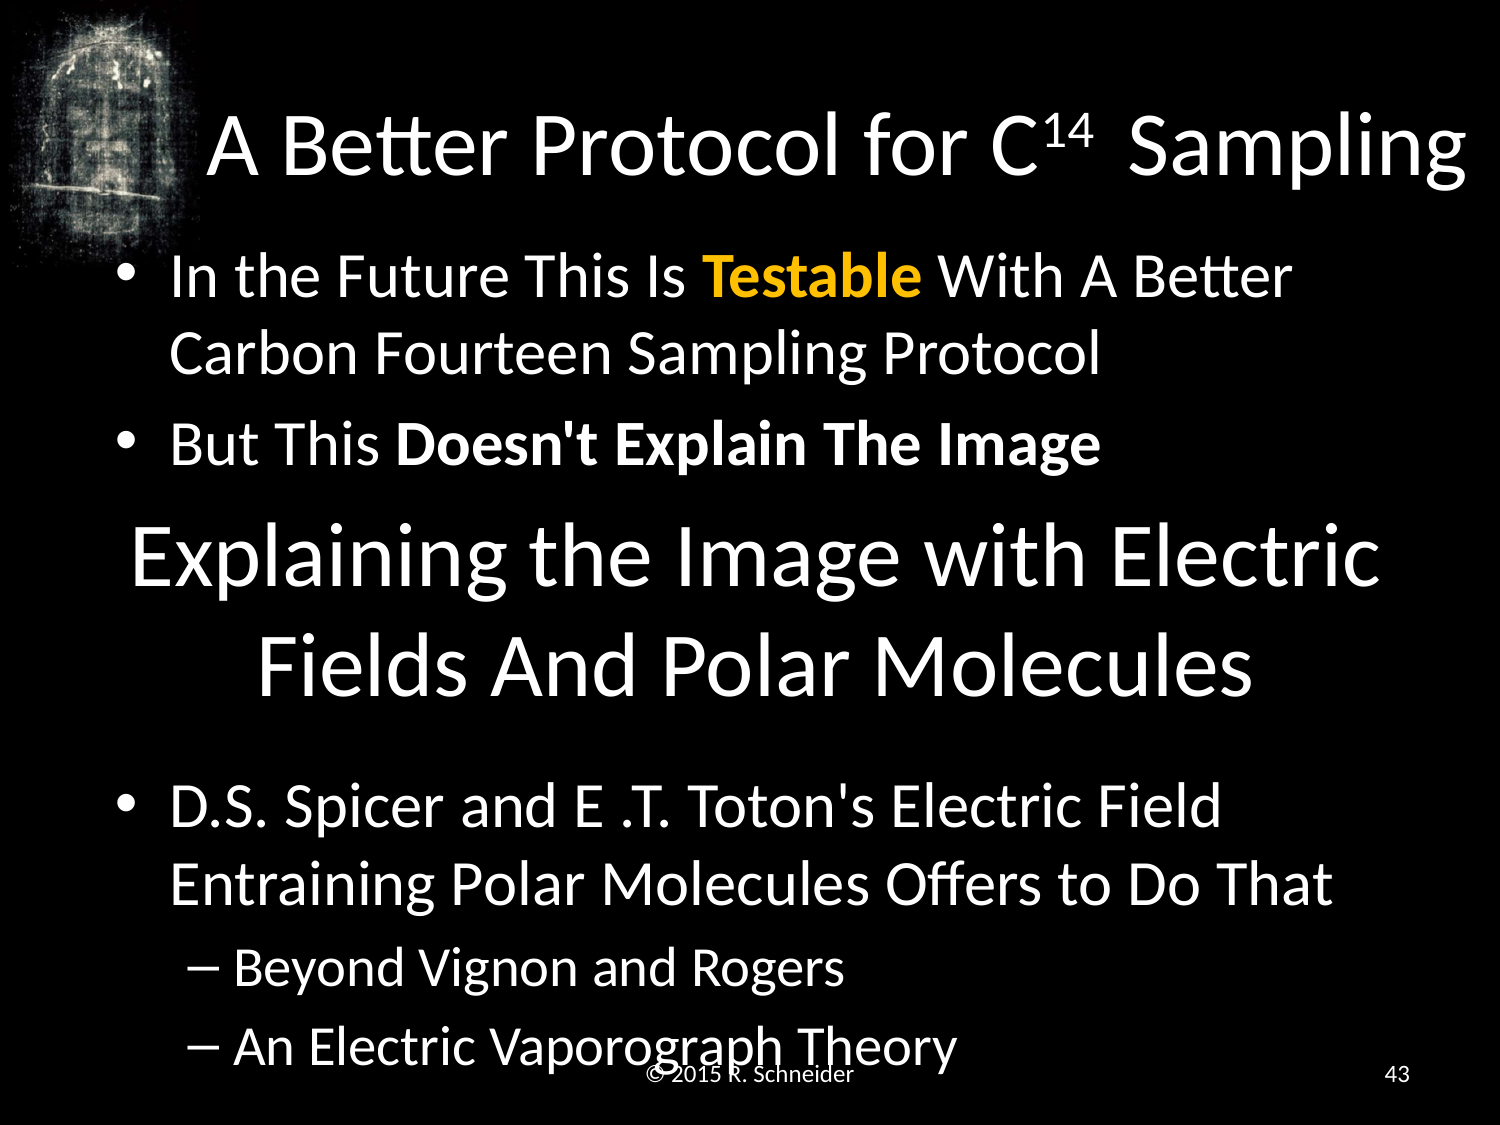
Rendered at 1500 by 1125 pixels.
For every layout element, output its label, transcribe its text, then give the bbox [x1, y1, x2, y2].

picture [0, 0, 200, 267]
text_box Explaining the Image with Electric Fields And Polar Molecules [99, 487, 1413, 723]
title A Better Protocol for C14 Sampling [162, 45, 1500, 233]
slide_number 43 [1074, 1042, 1425, 1103]
list In the Future This Is Testable With A Better Carbon Fourteen Sampling Protocol But This Doesn't Explain The Image D.S. Spicer and E .T. Toton's Electric Field Entraining Polar Molecules Offers to Do That Beyond Vignon and Rogers An Electric Vaporograph Theory [99, 224, 1450, 1088]
footer © 2015 R. Schneider [512, 1042, 988, 1103]
